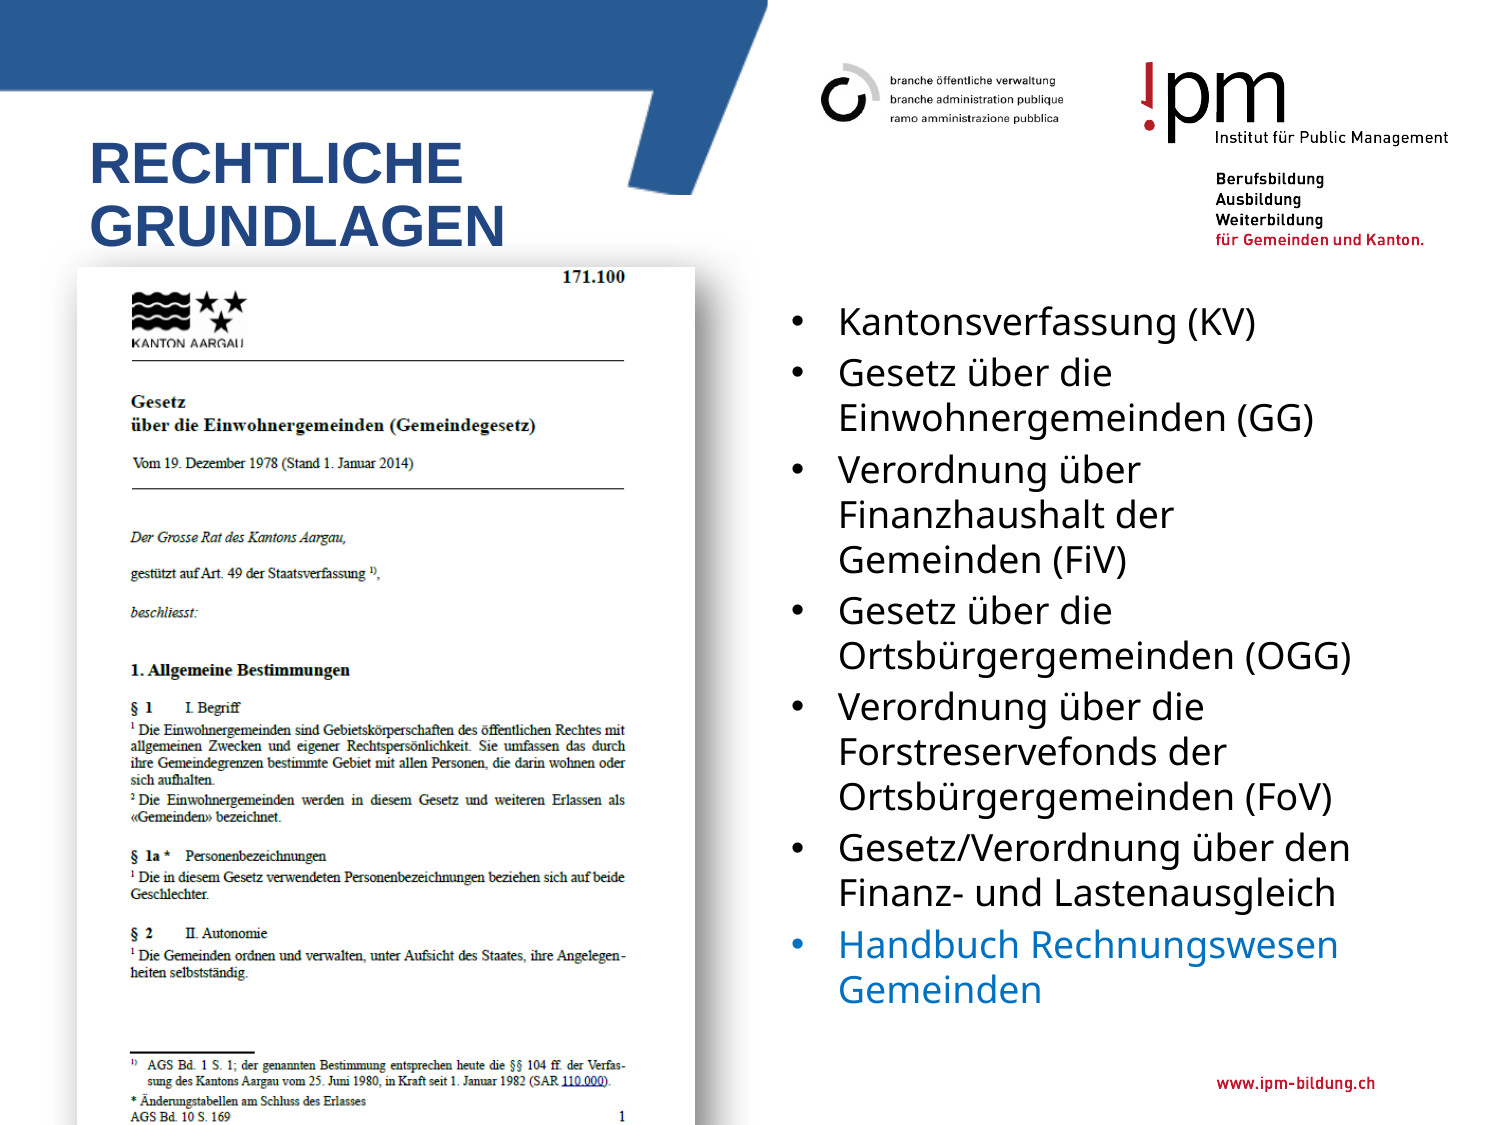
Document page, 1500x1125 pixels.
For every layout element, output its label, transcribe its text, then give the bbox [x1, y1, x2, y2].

picture [77, 267, 695, 1125]
picture [821, 63, 1063, 124]
text_box Kantonsverfassung (KV) Gesetz über die Einwohnergemeinden (GG) Verordnung über Finanzhaushalt der Gemeinden (FiV) Gesetz über die Ortsbürgergemeinden (OGG) Verordnung über die Forstreservefonds der Ortsbürgergemeinden (FoV) Gesetz/Verordnung über den Finanz- und Lastenausgleich Handbuch Rechnungswesen Gemeinden [776, 290, 1367, 1018]
picture [1213, 1074, 1376, 1094]
picture [1136, 57, 1453, 250]
title Rechtliche Grundlagen [75, 125, 750, 233]
